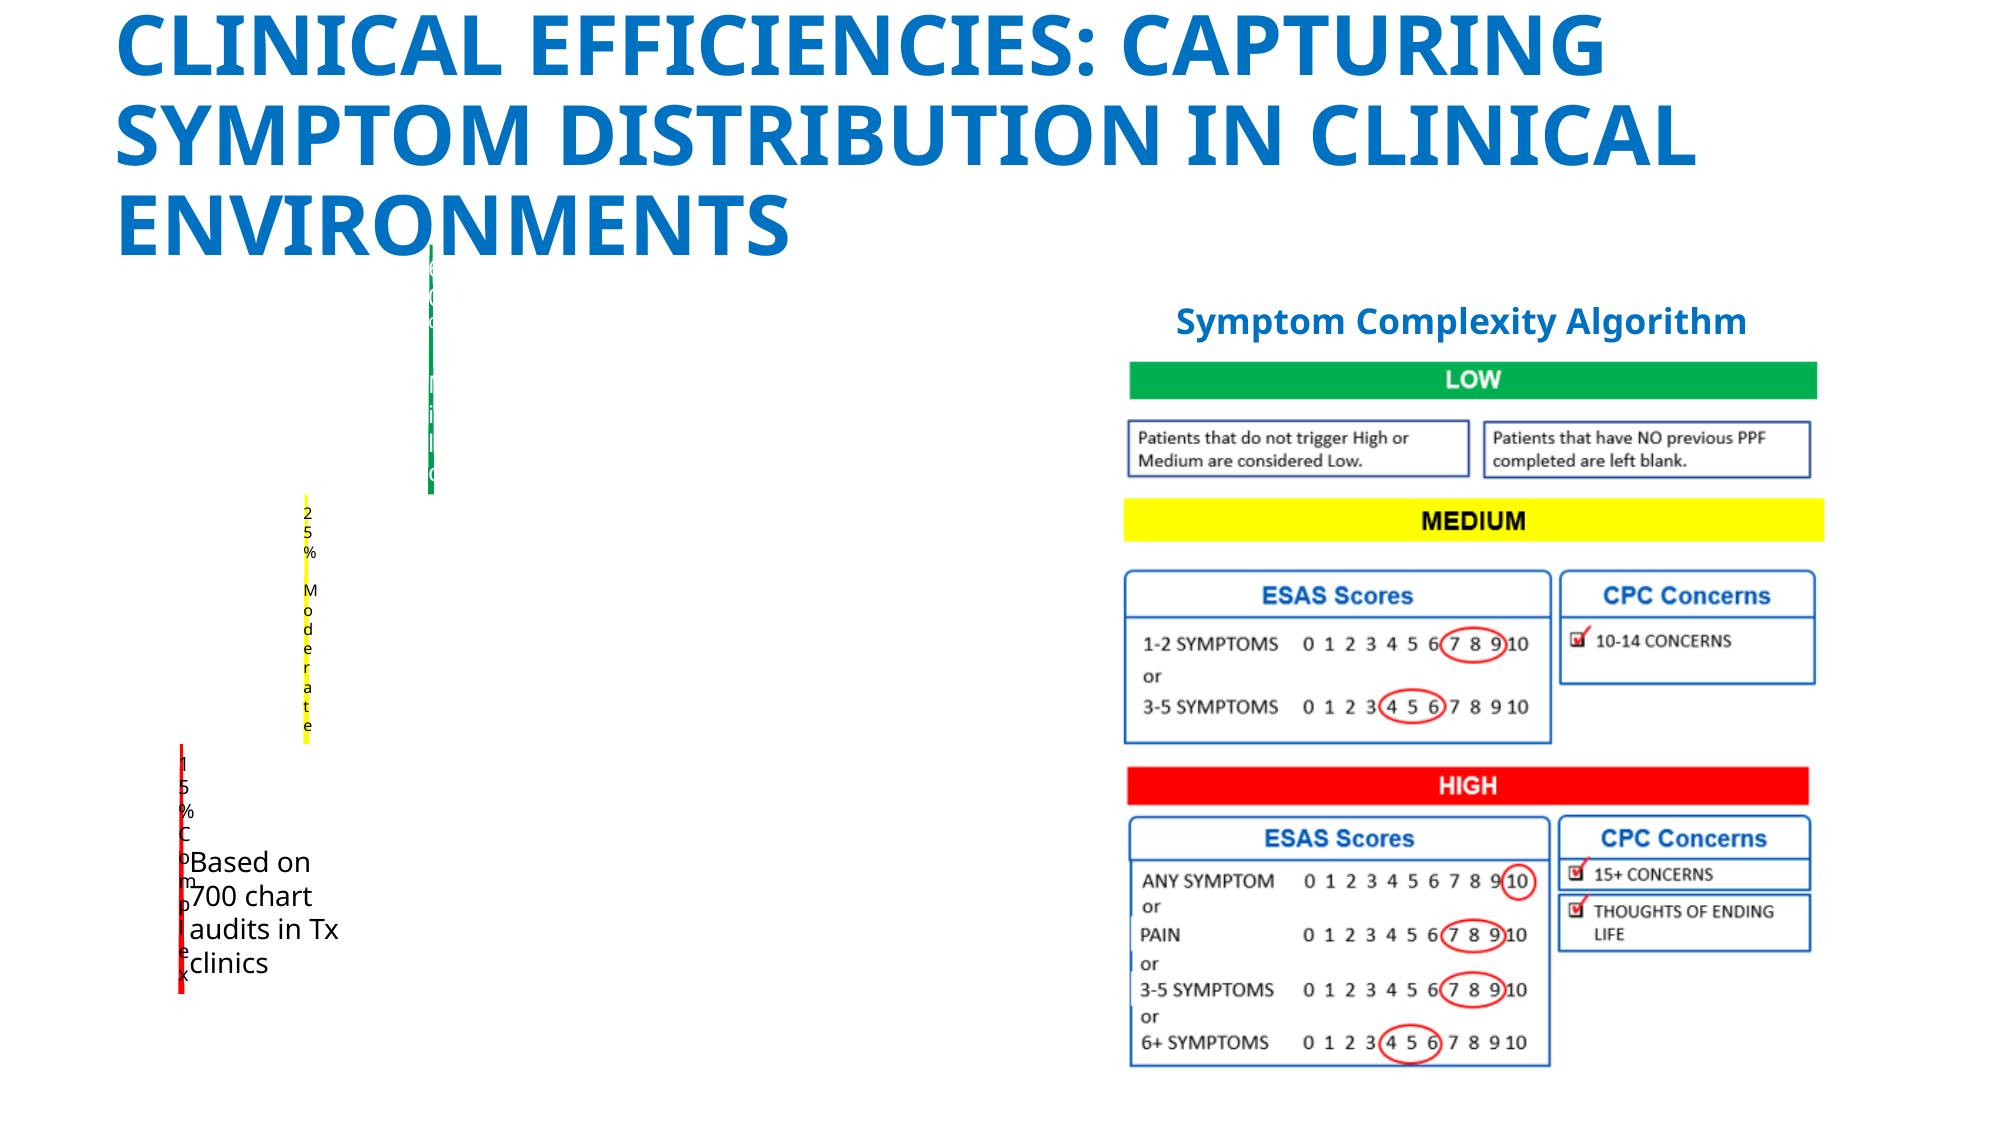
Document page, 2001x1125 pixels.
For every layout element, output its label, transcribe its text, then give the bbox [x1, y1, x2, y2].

title Clinical efficiencies: Capturing Symptom Distribution in Clinical Environments [99, 45, 1900, 233]
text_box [1092, 286, 1833, 1087]
text_box Based on 700 chart audits in Tx clinics [174, 836, 250, 987]
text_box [251, 286, 1068, 1030]
